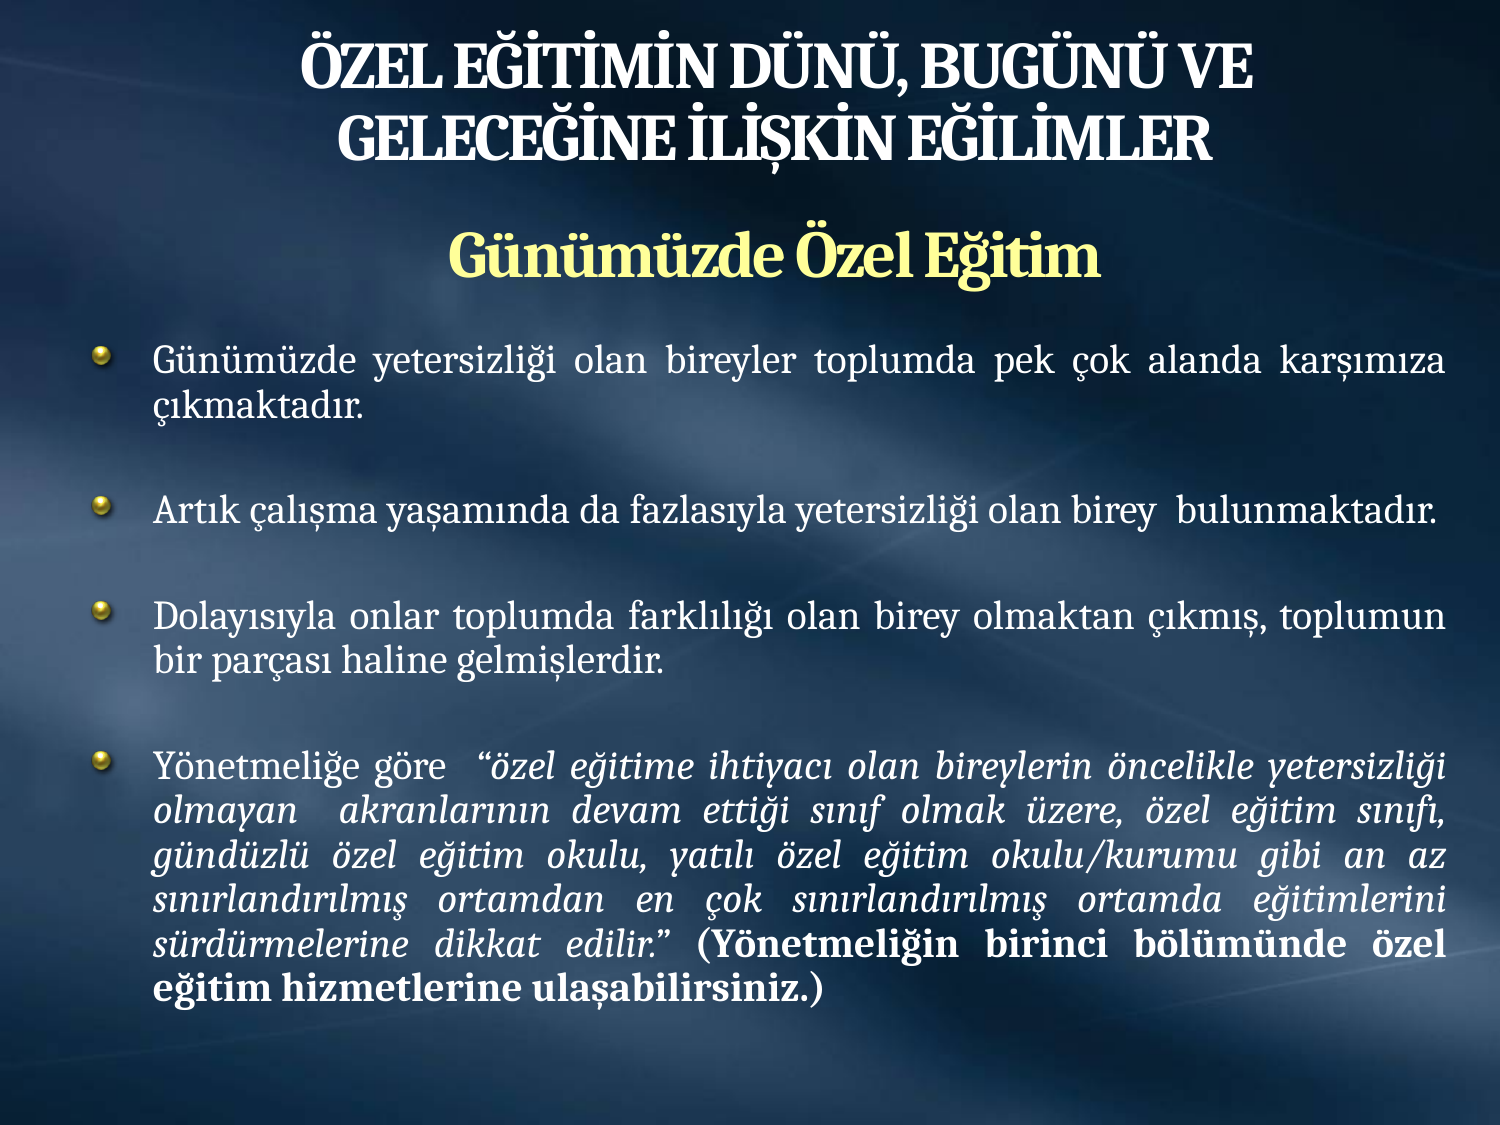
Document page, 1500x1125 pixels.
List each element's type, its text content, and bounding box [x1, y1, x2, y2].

title ÖZEL EĞİTİMİN DÜNÜ, BUGÜNÜ VE GELECEĞİNE İLİŞKİN EĞİLİMLER [194, 30, 1358, 219]
list Günümüzde yetersizliği olan bireyler toplumda pek çok alanda karşımıza çıkmaktadır. Artık çalışma yaşamında da fazlasıyla yetersizliği olan birey bulunmaktadır. Dolayısıyla onlar toplumda farklılığı olan birey olmaktan çıkmış, toplumun bir parçası haline gelmişlerdir. Yönetmeliğe göre “özel eğitime ihtiyacı olan bireylerin öncelikle yetersizliği olmayan akranlarının devam ettiği sınıf olmak üzere, özel eğitim sınıfı, gündüzlü özel eğitim okulu, yatılı özel eğitim okulu/kurumu gibi an az sınırlandırılmış ortamdan en çok sınırlandırılmış ortamda eğitimlerini sürdürmelerine dikkat edilir.” (Yönetmeliğin birinci bölümünde özel eğitim hizmetlerine ulaşabilirsiniz.) [88, 338, 1447, 1024]
text_box Günümüzde Özel Eğitim [88, 219, 1464, 292]
picture [0, 0, 1500, 1125]
